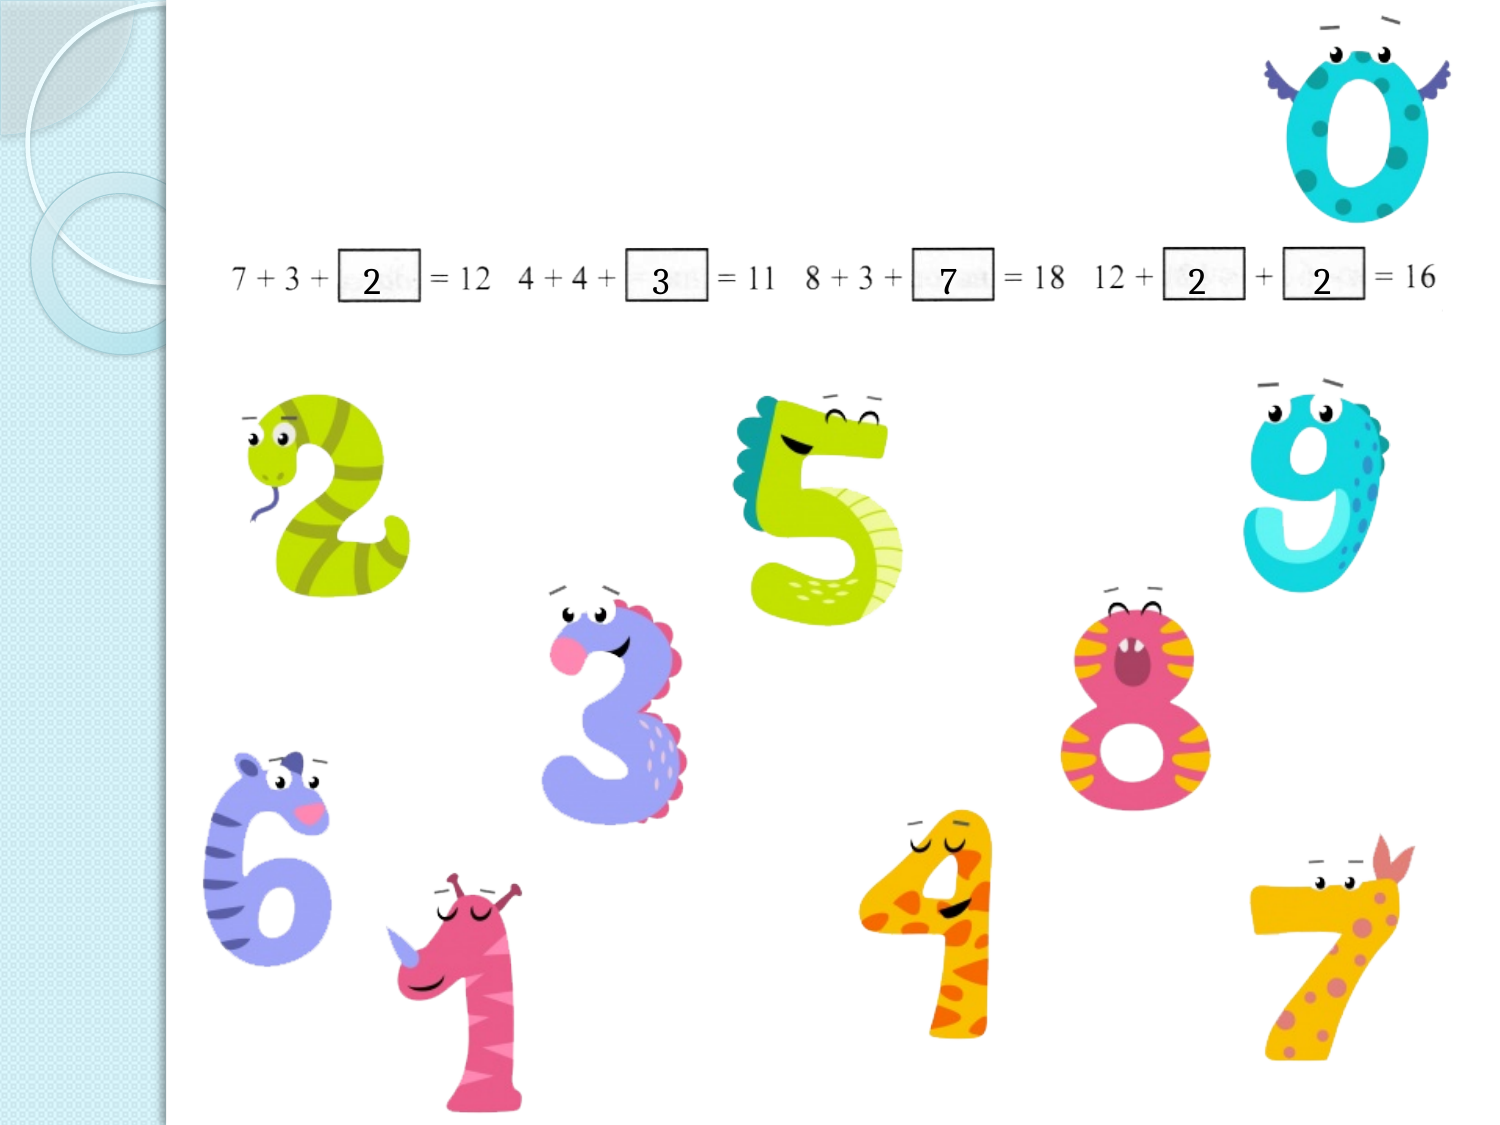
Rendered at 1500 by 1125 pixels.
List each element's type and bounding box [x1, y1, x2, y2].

picture [1049, 362, 1391, 826]
picture [1249, 0, 1457, 238]
picture [199, 724, 343, 1009]
picture [849, 774, 1024, 1062]
picture [1237, 824, 1426, 1072]
picture [712, 374, 918, 638]
picture [224, 362, 430, 615]
picture [374, 562, 696, 1125]
list [212, 237, 1443, 313]
